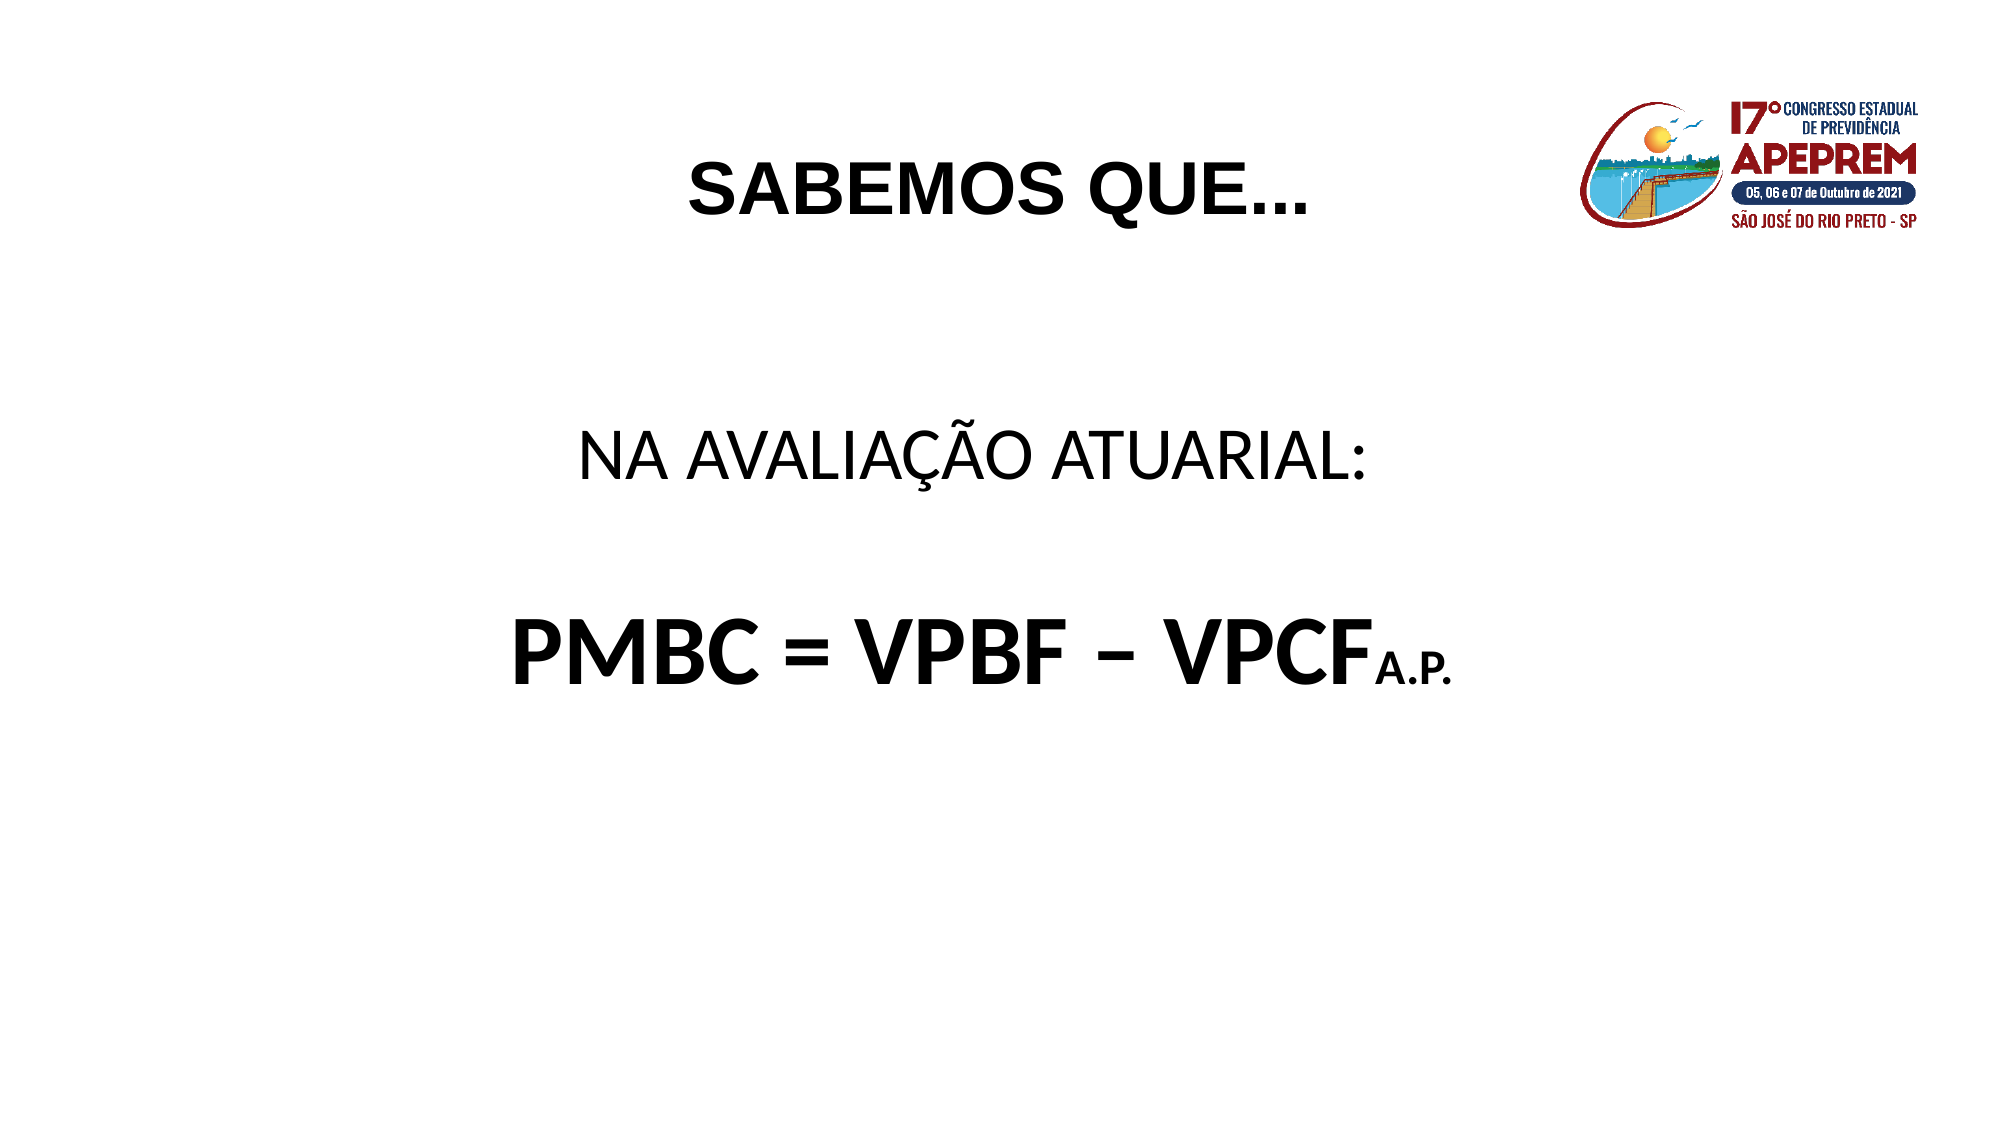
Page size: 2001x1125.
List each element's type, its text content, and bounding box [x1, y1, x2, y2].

title SABEMOS QUE... [324, 89, 1675, 293]
text_box NA AVALIAÇÃO ATUARIAL: PMBC = VPBF – VPCFA.P. [279, 397, 1686, 712]
picture [1675, 101, 1918, 228]
